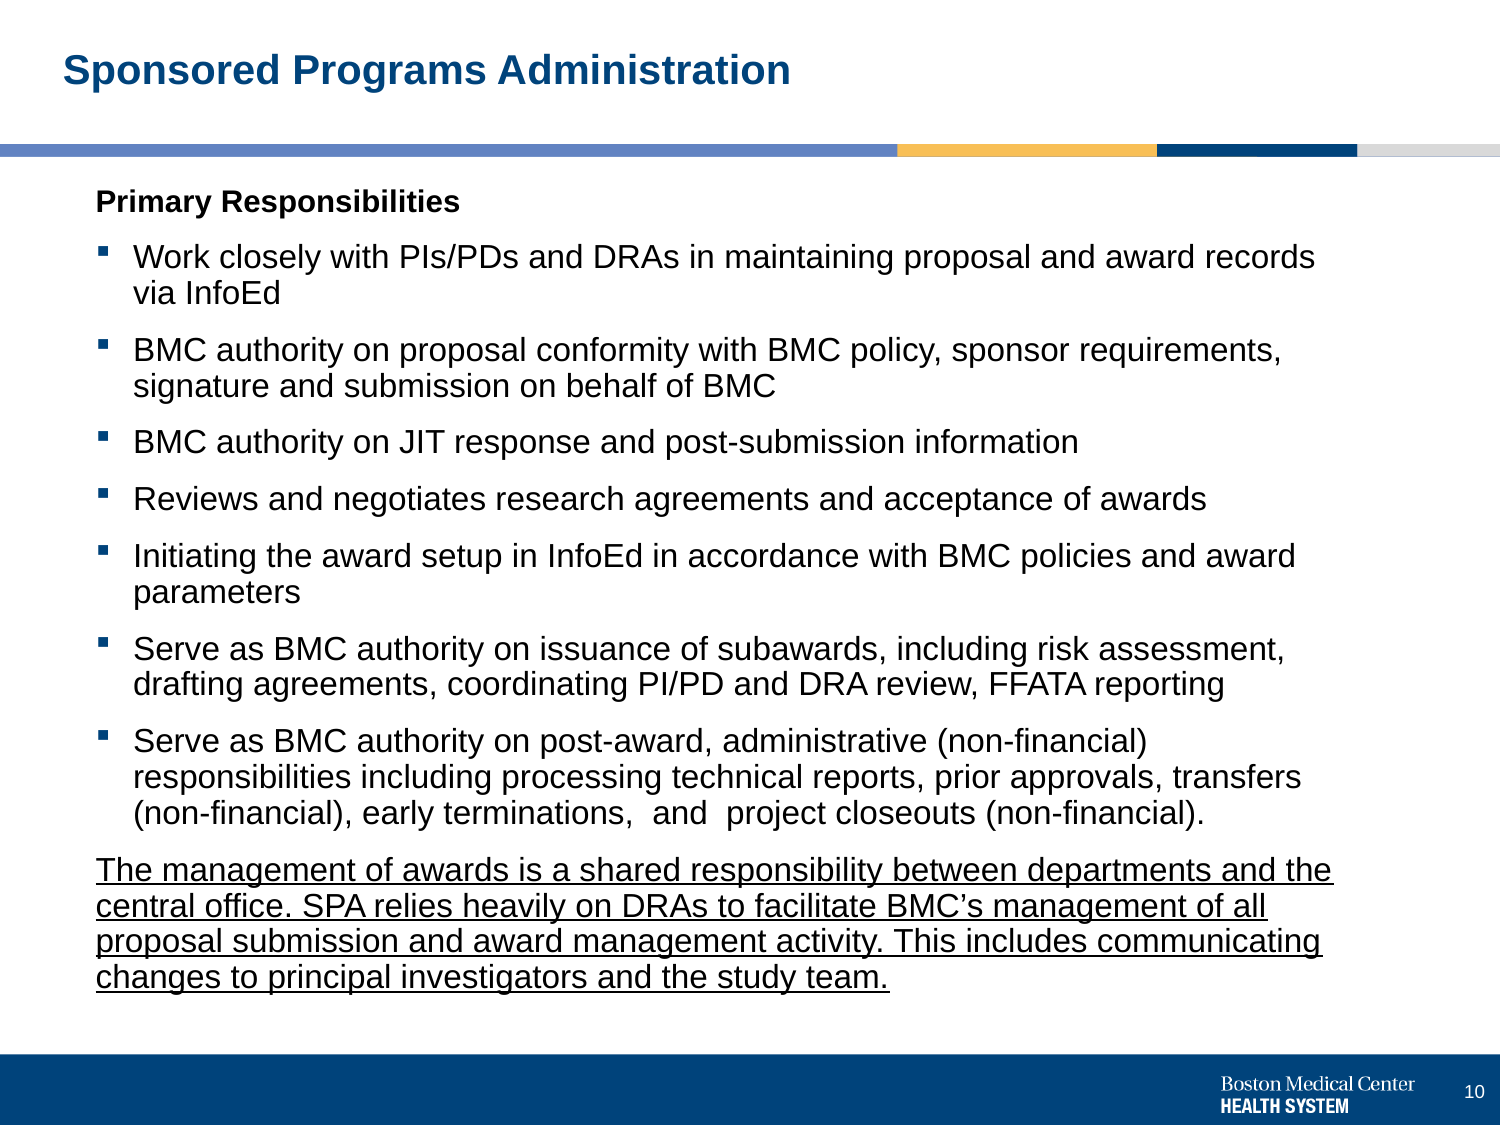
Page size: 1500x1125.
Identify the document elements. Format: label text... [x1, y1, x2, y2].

title Sponsored Programs Administration [47, 35, 1484, 108]
list Primary Responsibilities Work closely with PIs/PDs and DRAs in maintaining proposal and award records via InfoEd BMC authority on proposal conformity with BMC policy, sponsor requirements, signature and submission on behalf of BMC BMC authority on JIT response and post-submission information Reviews and negotiates research agreements and acceptance of awards Initiating the award setup in InfoEd in accordance with BMC policies and award parameters Serve as BMC authority on issuance of subawards, including risk assessment, drafting agreements, coordinating PI/PD and DRA review, FFATA reporting Serve as BMC authority on post-award, administrative (non-financial) responsibilities including processing technical reports, prior approvals, transfers (non-financial), early terminations, and project closeouts (non-financial). The management of awards is a shared responsibility between departments and the central office. SPA relies heavily on DRAs to facilitate BMC’s management of all proposal submission and award management activity. This includes communicating changes to principal investigators and the study team. [80, 177, 1375, 773]
picture [1220, 1073, 1415, 1118]
